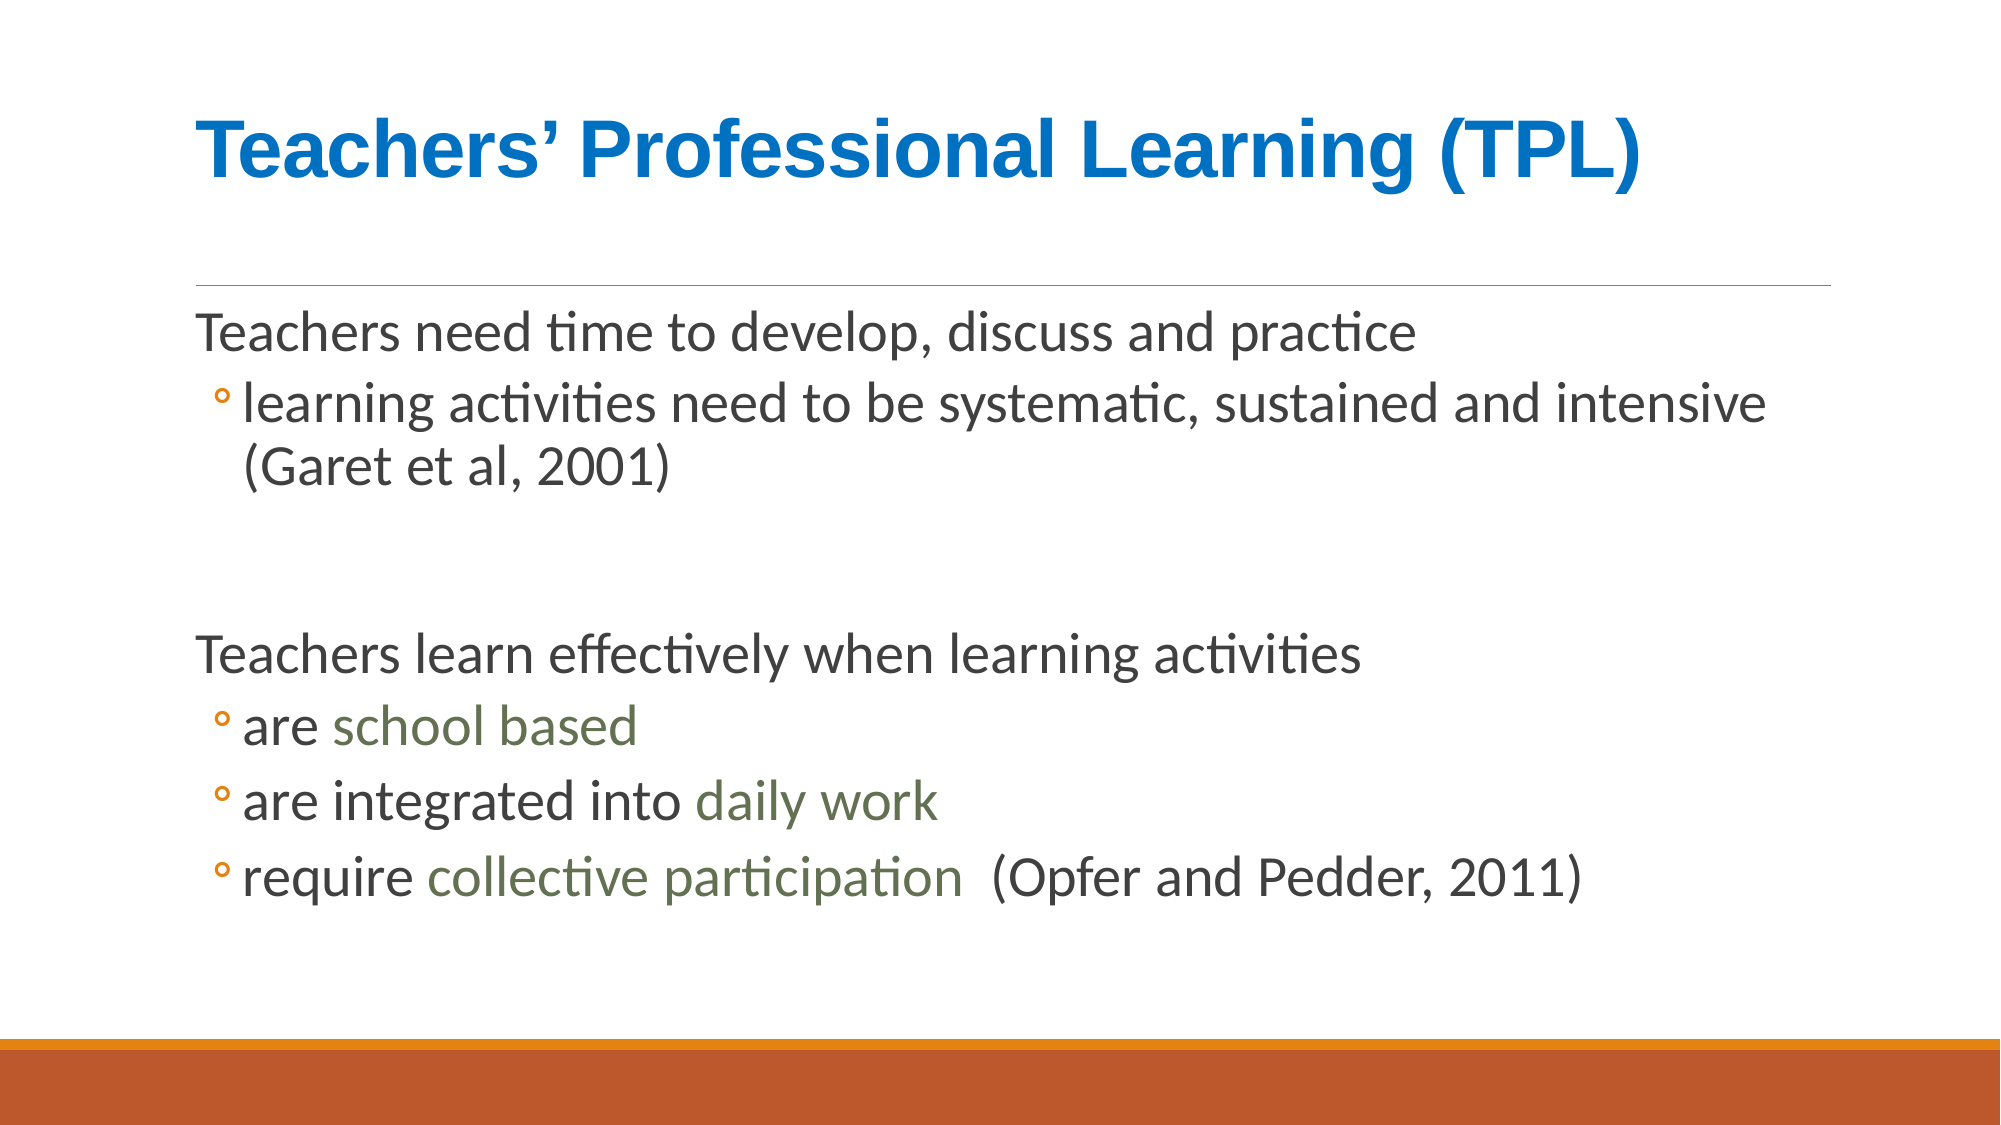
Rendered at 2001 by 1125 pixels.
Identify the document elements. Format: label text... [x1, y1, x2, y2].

list Teachers need time to develop, discuss and practice learning activities need to be systematic, sustained and intensive (Garet et al, 2001) Teachers learn effectively when learning activities are school based are integrated into daily work require collective participation (Opfer and Pedder, 2011) [180, 293, 1830, 963]
title Teachers’ Professional Learning (TPL) [180, 47, 1955, 202]
